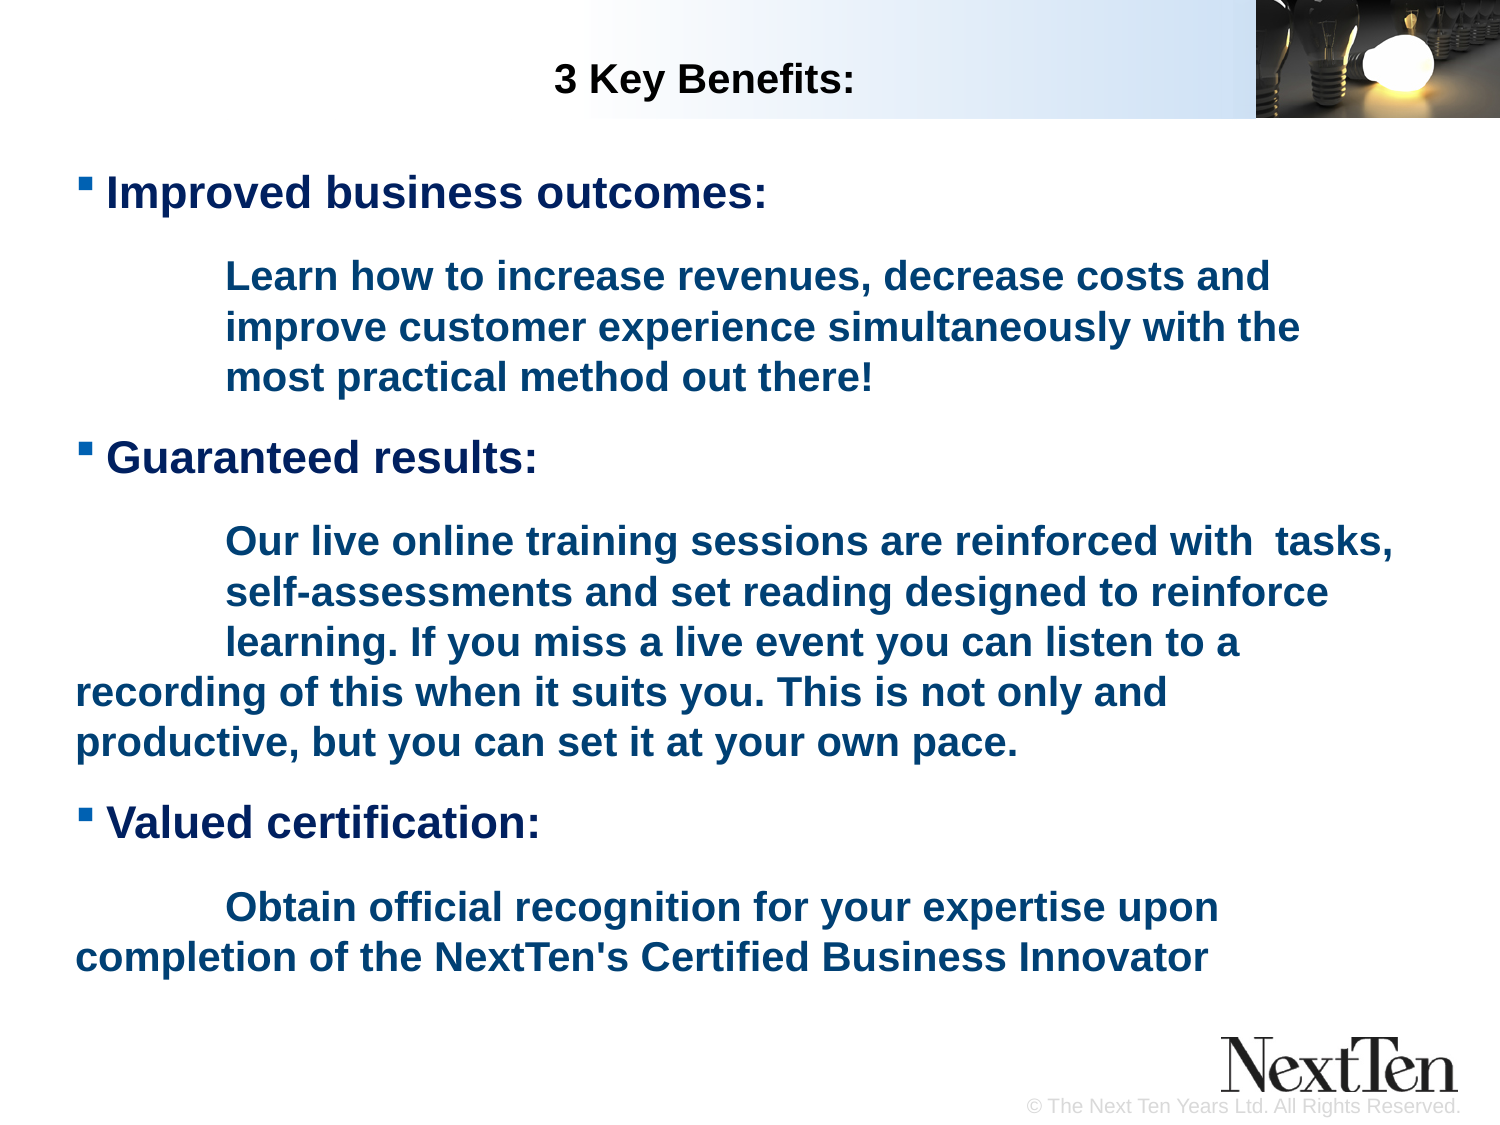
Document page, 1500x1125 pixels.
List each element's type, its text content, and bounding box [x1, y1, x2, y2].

text_box 3 Key Benefits: [226, 44, 1185, 110]
picture [0, 0, 1500, 1125]
list Improved business outcomes: Learn how to increase revenues, decrease costs and improve customer experience simultaneously with the most practical method out there! Guaranteed results: Our live online training sessions are reinforced with tasks, self-assessments and set reading designed to reinforce learning. If you miss a live event you can listen to a recording of this when it suits you. This is not only and productive, but you can set it at your own pace. Valued certification: Obtain official recognition for your expertise upon completion of the NextTen's Certified Business Innovator [75, 155, 1425, 994]
